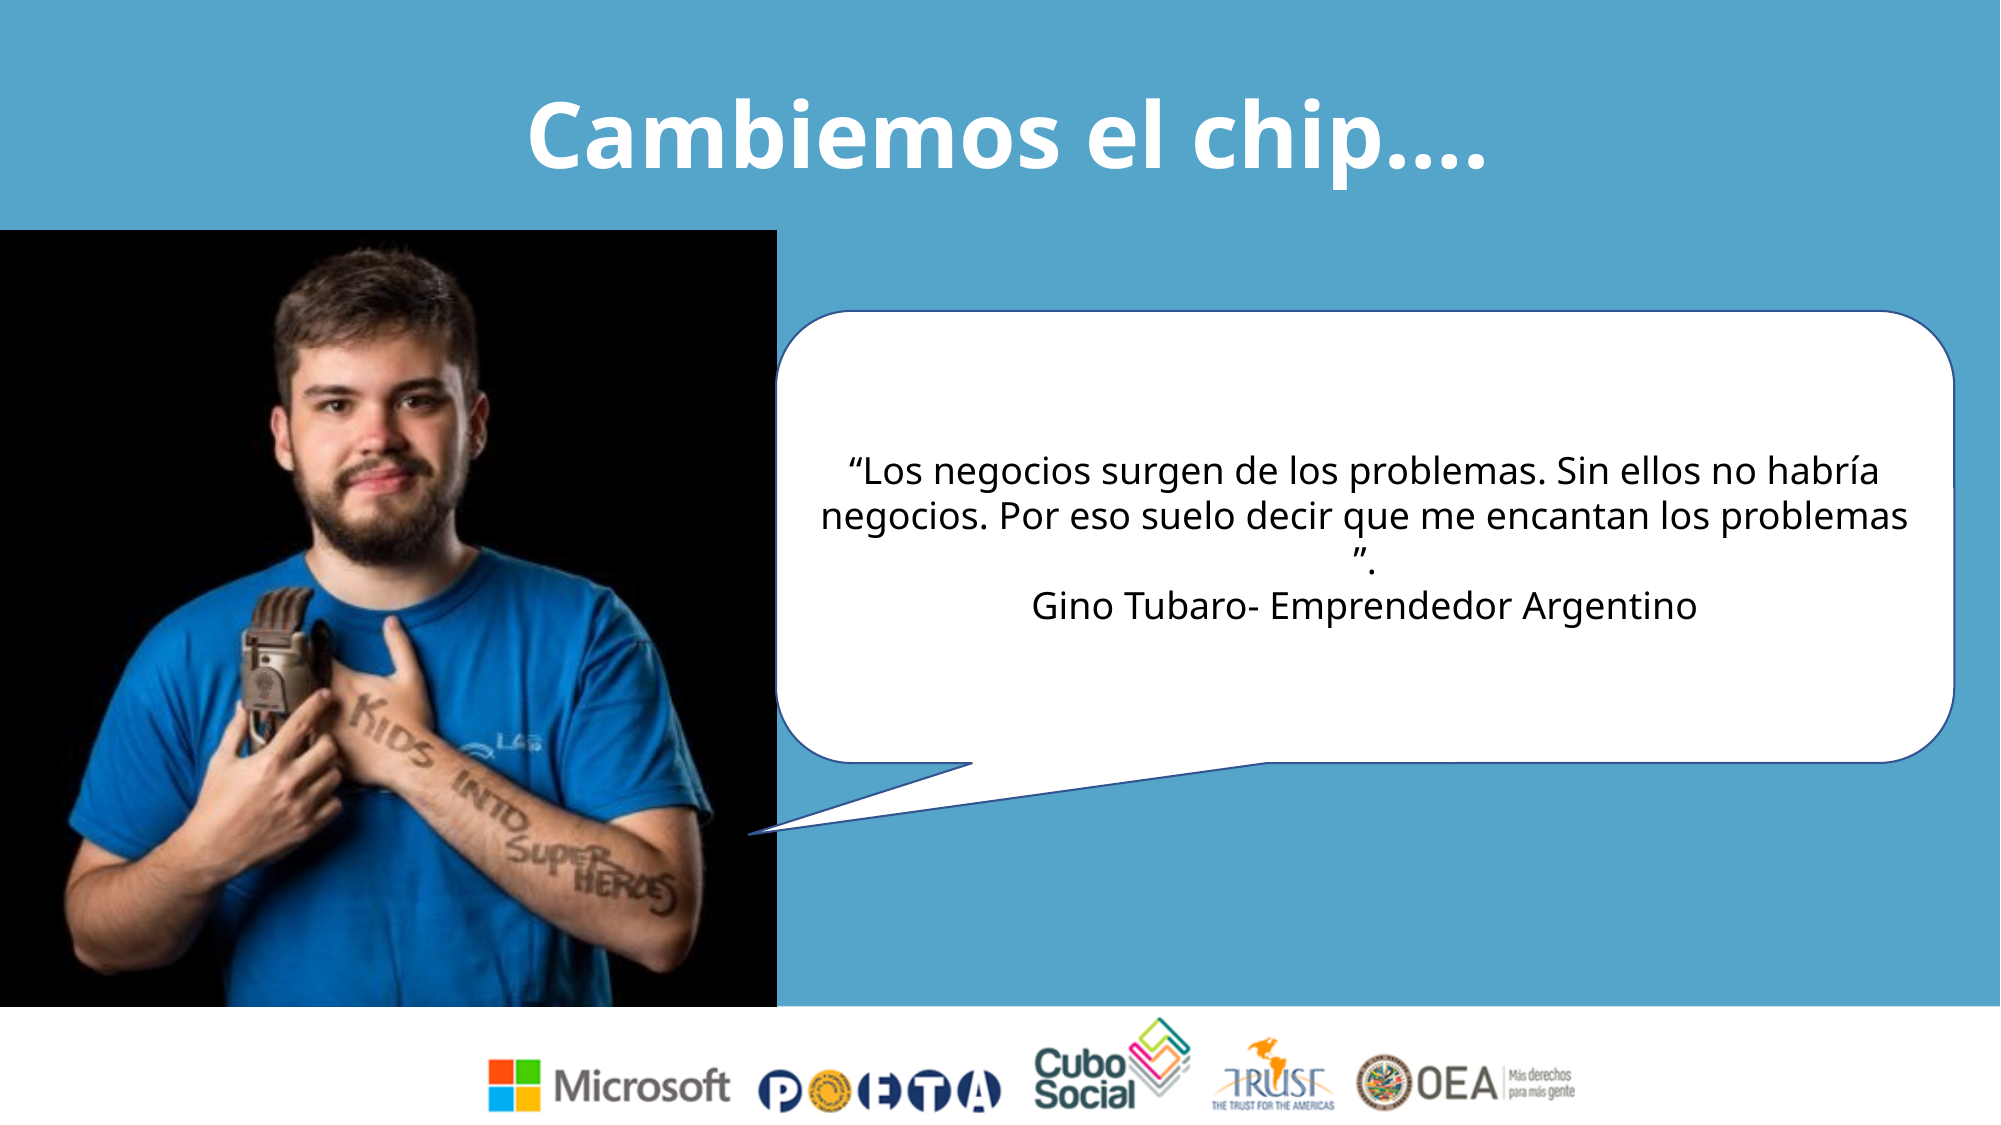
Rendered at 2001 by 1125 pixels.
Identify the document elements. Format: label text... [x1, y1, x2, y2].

text_box Cambiemos el chip…. [423, 69, 1592, 195]
text_box [0, 0, 2000, 1008]
text_box “Los negocios surgen de los problemas. Sin ellos no habría negocios. Por eso suelo decir que me encantan los problemas ”. Gino Tubaro- Emprendedor Argentino [777, 309, 1956, 832]
picture [0, 230, 1592, 1125]
